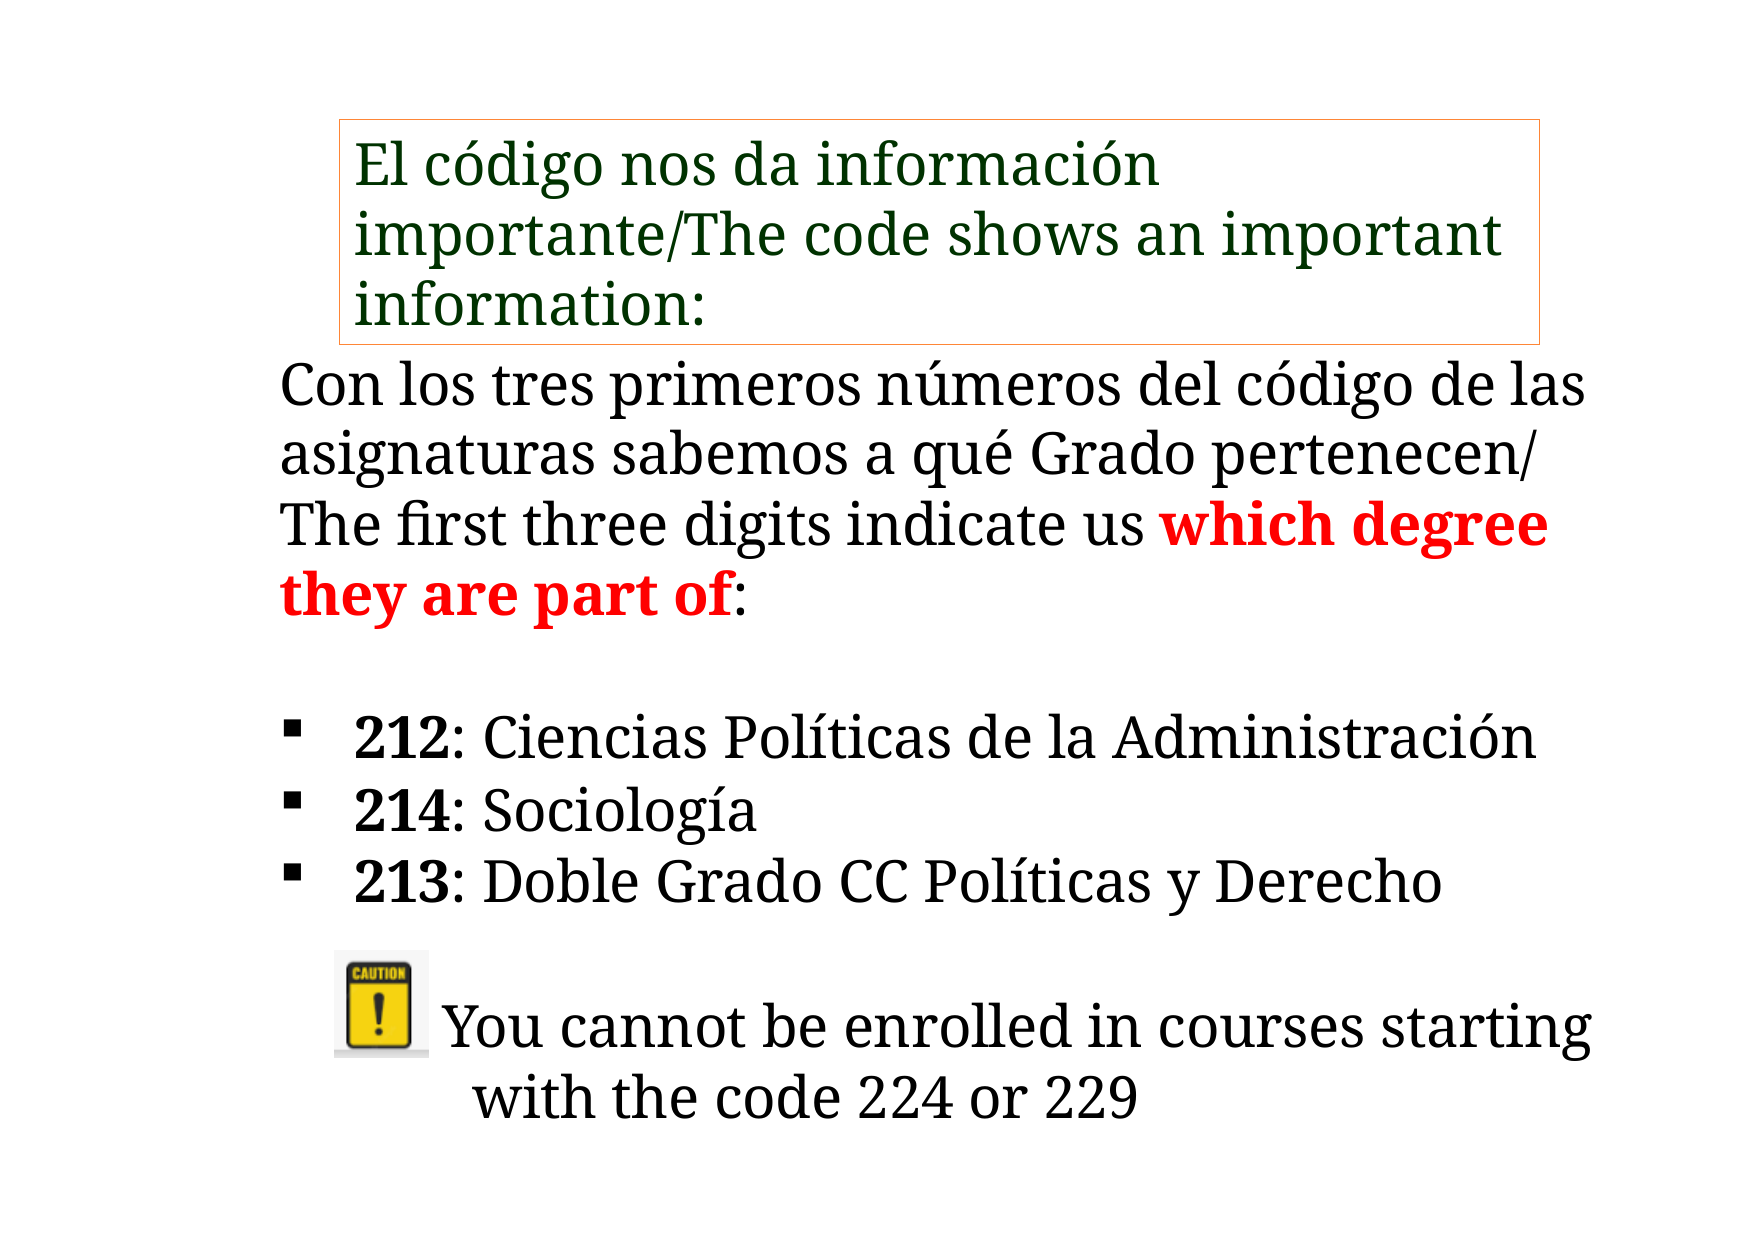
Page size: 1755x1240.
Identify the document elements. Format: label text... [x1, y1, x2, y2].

text_box El código nos da información importante/The code shows an important information: [339, 119, 1540, 345]
picture [334, 950, 429, 1058]
text_box Con los tres primeros números del código de las asignaturas sabemos a qué Grado pertenecen/ The first three digits indicate us which degree they are part of: 212: Ciencias Políticas de la Administración 214: Sociología 213: Doble Grado CC Políticas y Derecho You cannot be enrolled in courses starting with the code 224 or 229 [277, 344, 1653, 1131]
